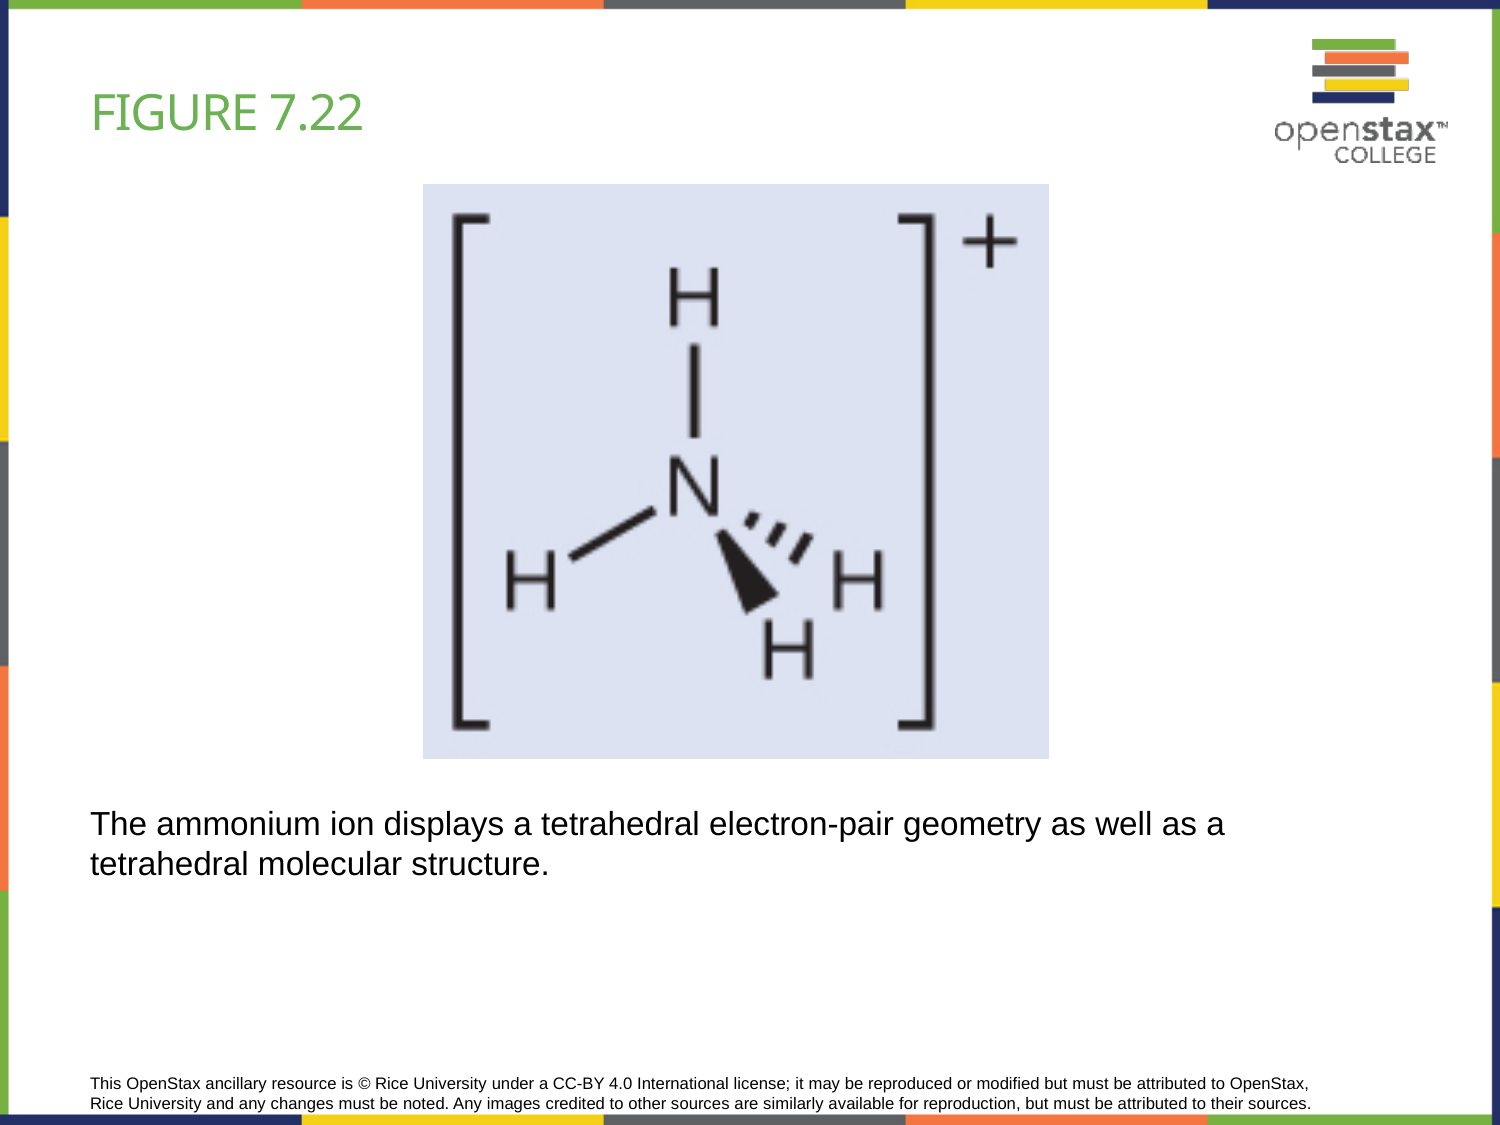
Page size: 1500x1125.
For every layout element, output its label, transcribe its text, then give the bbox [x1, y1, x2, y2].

picture [0, 0, 1500, 1125]
title Figure 7.22 [75, 39, 1274, 148]
list The ammonium ion displays a tetrahedral electron-pair geometry as well as a tetrahedral molecular structure. [75, 794, 1398, 986]
footer This OpenStax ancillary resource is © Rice University under a CC-BY 4.0 International license; it may be reproduced or modified but must be attributed to OpenStax, Rice University and any changes must be noted. Any images credited to other sources are similarly available for reproduction, but must be attributed to their sources. [75, 1065, 1346, 1112]
